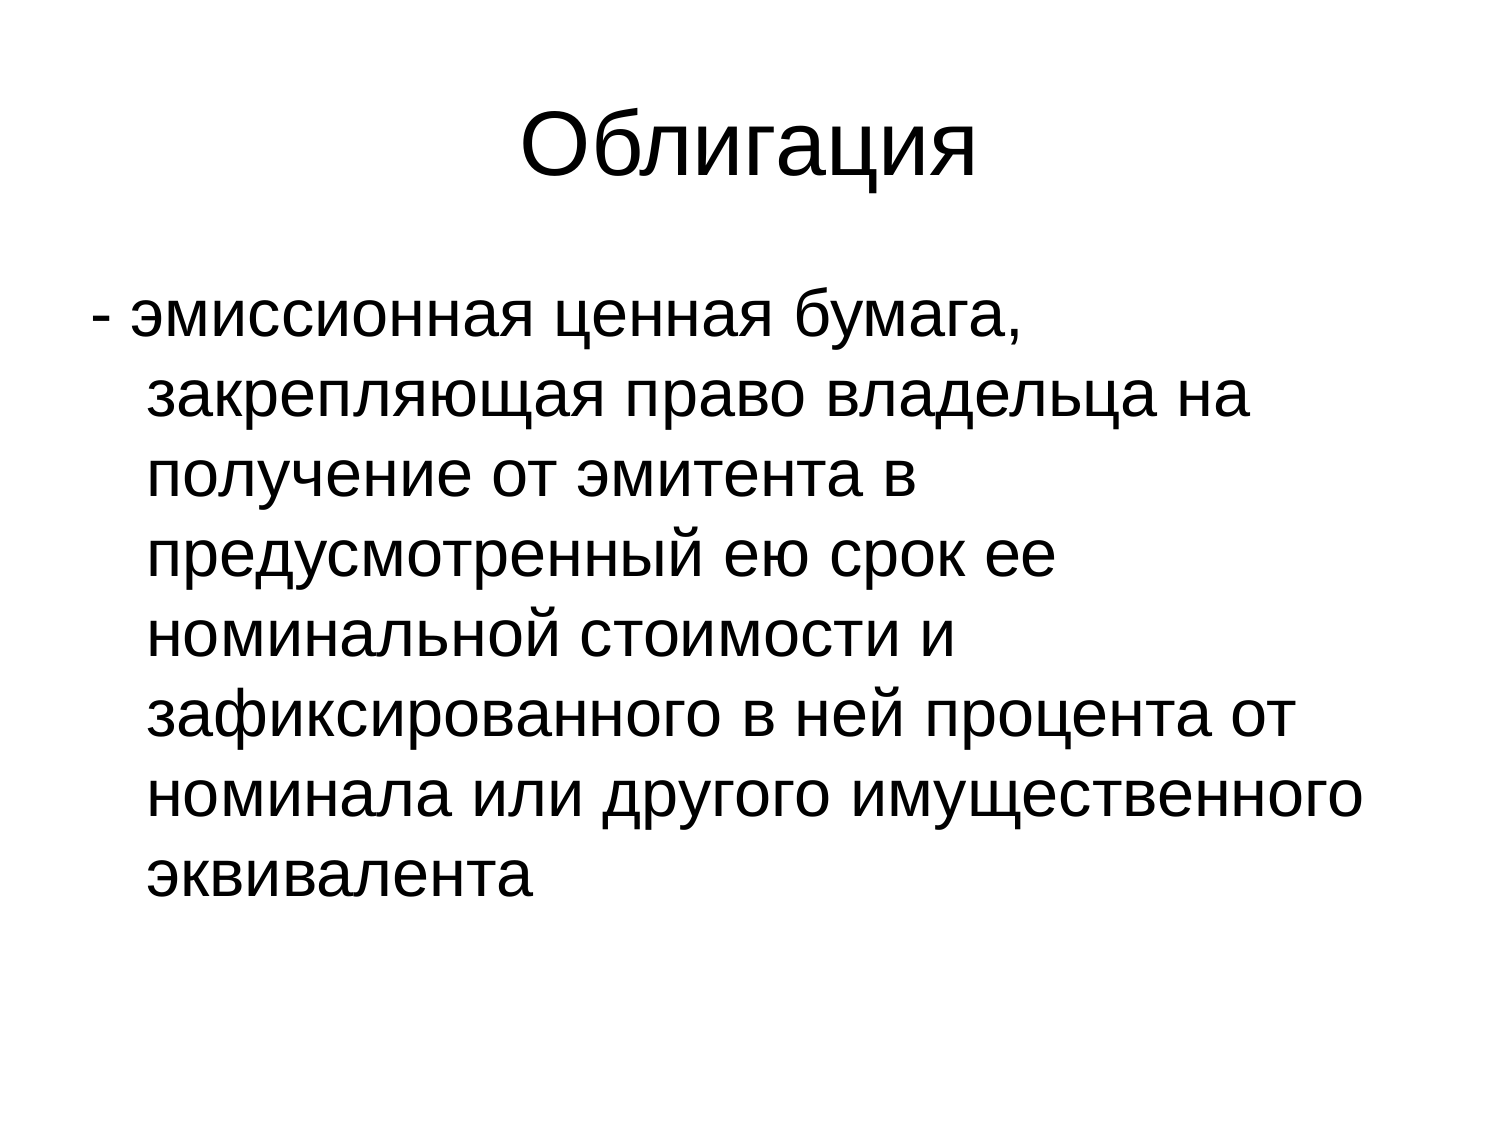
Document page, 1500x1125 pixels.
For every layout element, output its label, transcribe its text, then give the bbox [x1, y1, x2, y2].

title Облигация [75, 45, 1425, 233]
list - эмиссионная ценная бумага, закрепляющая право владельца на получение от эмитента в предусмотренный ею срок ее номинальной стоимости и зафиксированного в ней процента от номинала или другого имущественного эквивалента [75, 262, 1425, 1005]
